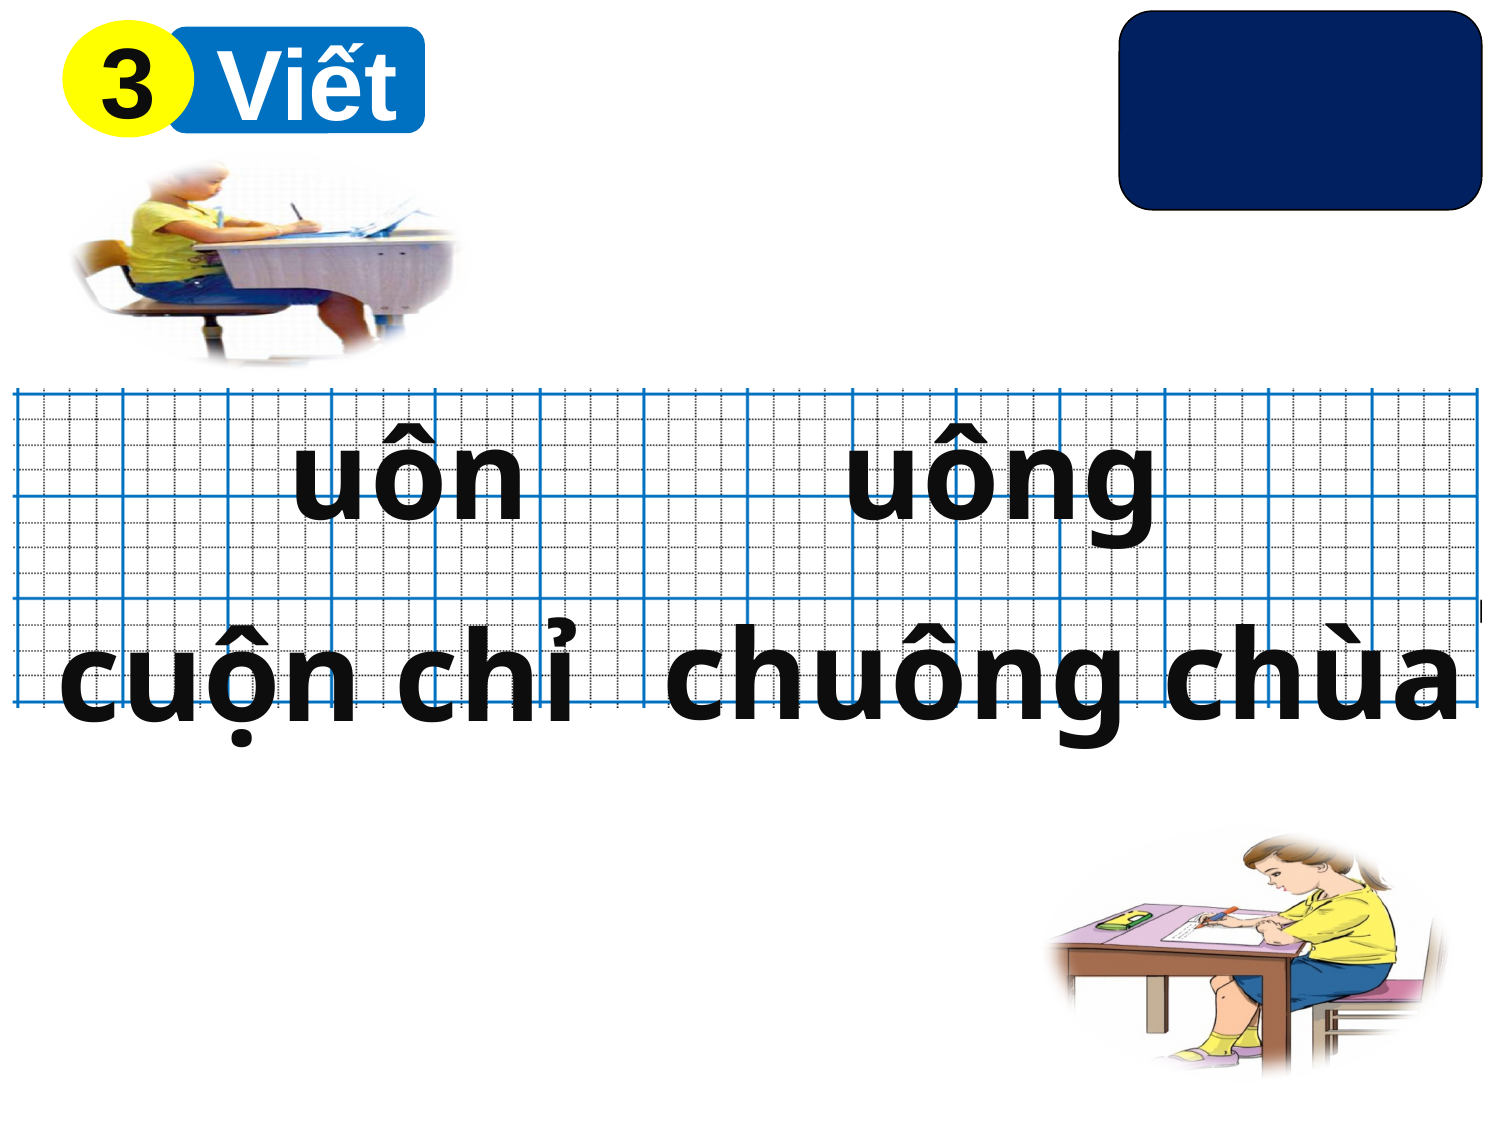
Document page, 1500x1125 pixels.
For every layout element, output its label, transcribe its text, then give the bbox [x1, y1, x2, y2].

picture [62, 149, 476, 375]
text_box chuông chùa [647, 715, 1482, 753]
picture [1037, 824, 1458, 1084]
picture [12, 388, 1483, 709]
text_box [1119, 11, 1482, 210]
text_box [62, 19, 426, 138]
text_box cuộn chỉ [42, 716, 596, 755]
